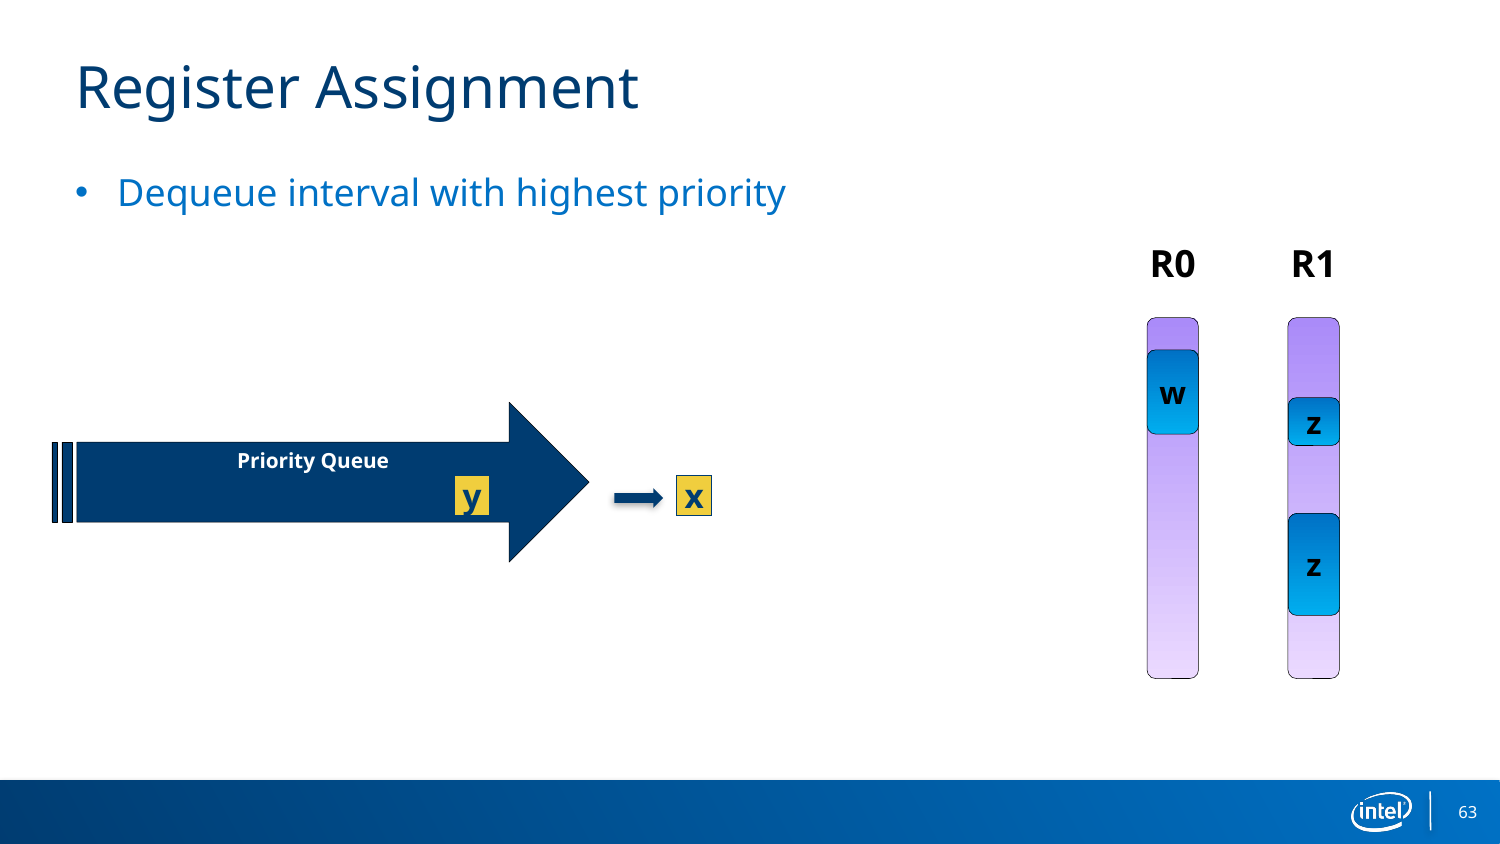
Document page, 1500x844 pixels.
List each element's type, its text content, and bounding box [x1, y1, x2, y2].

text_box z [1288, 397, 1340, 446]
text_box [1147, 428, 1199, 679]
text_box x [676, 475, 712, 516]
text_box z [1288, 513, 1340, 616]
text_box Priority Queue [61, 442, 72, 523]
text_box w [1147, 349, 1199, 435]
text_box [1287, 317, 1340, 679]
text_box y [454, 475, 490, 516]
list Dequeue interval with highest priority [75, 168, 1425, 732]
title Register Assignment [75, 50, 1425, 160]
text_box [1147, 317, 1199, 356]
slide_number 63 [1127, 791, 1478, 837]
text_box Priority Queue [76, 402, 590, 563]
text_box R0 [1143, 239, 1203, 285]
text_box R1 [1284, 239, 1344, 285]
text_box [613, 487, 664, 509]
text_box Priority Queue [51, 442, 57, 523]
